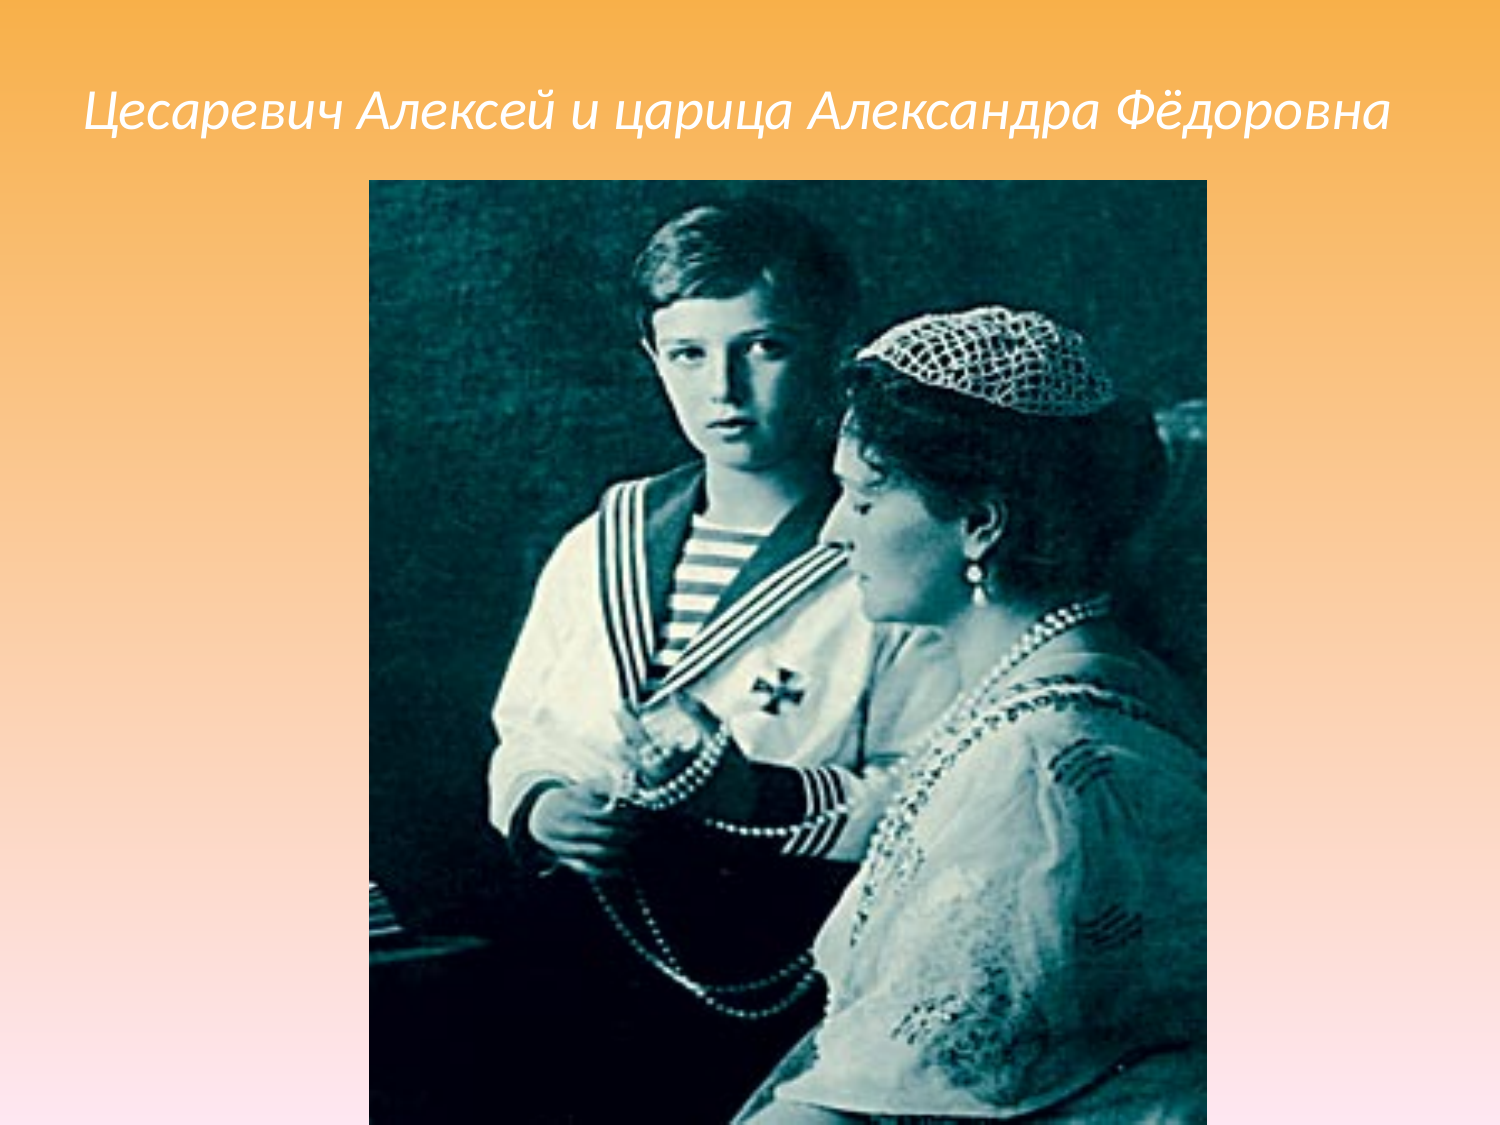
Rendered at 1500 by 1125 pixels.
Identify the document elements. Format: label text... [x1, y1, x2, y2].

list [369, 180, 1208, 1125]
title Цесаревич Алексей и царица Александра Фёдоровна [62, 0, 1413, 213]
